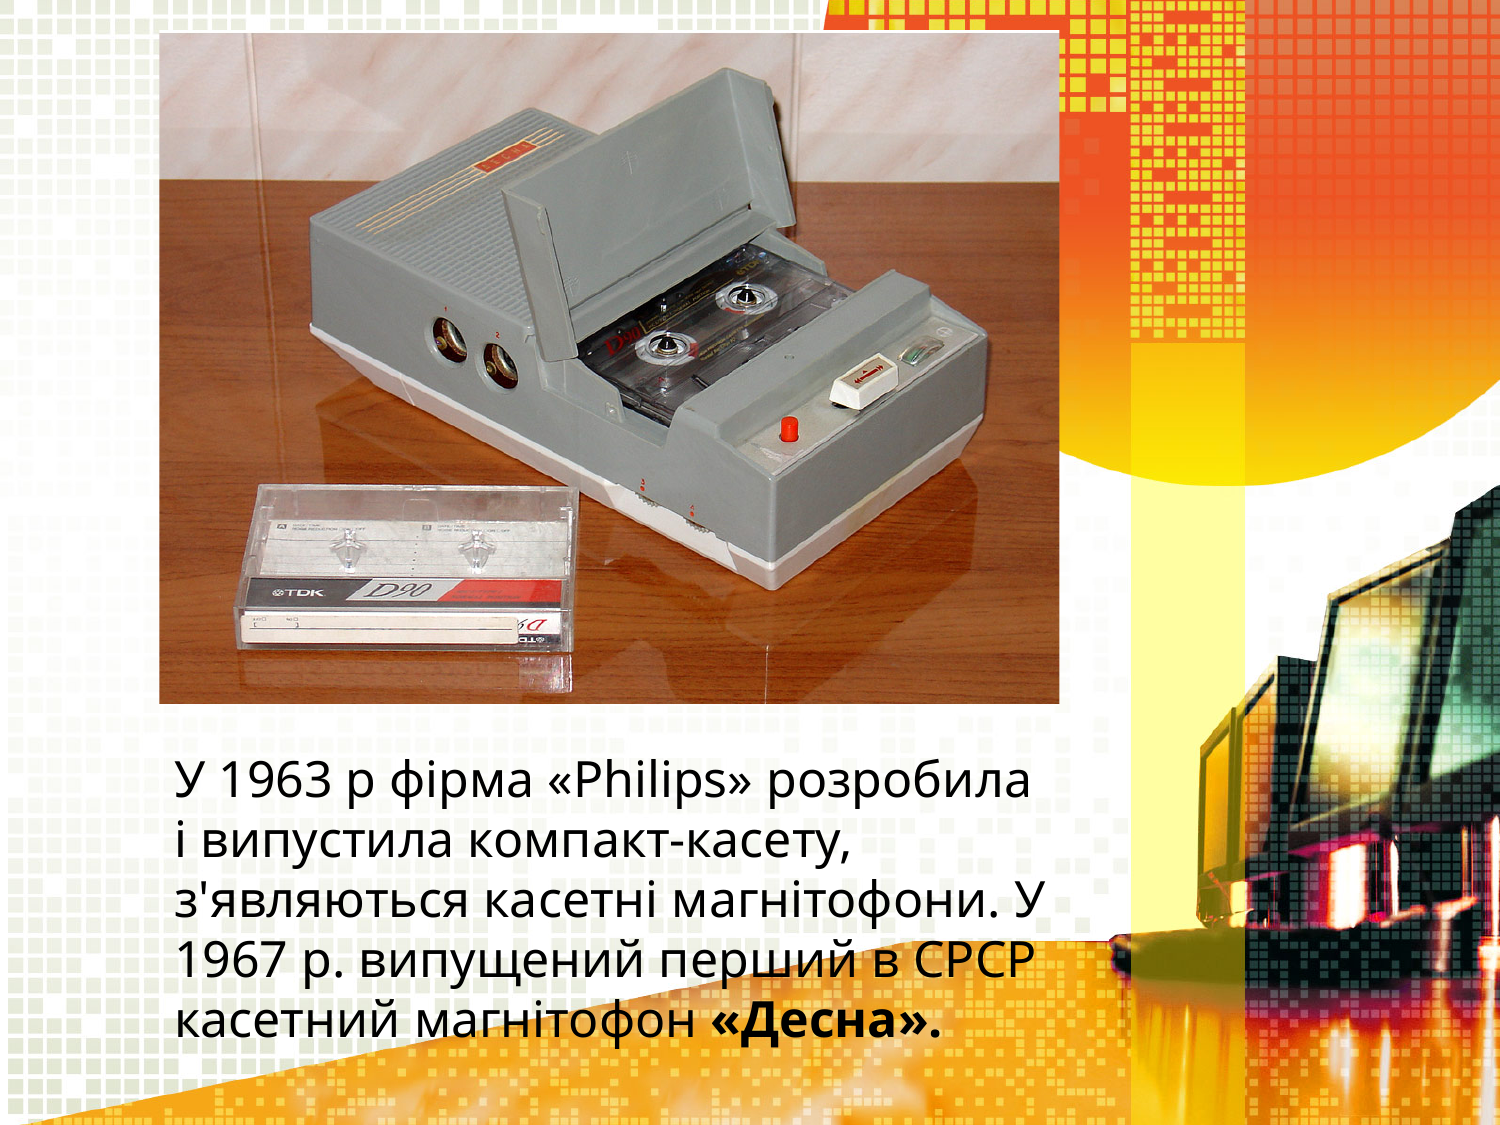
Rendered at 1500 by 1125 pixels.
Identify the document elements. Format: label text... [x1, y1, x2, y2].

picture [0, 0, 1500, 1125]
list У 1963 р фірма «Philips» розробила і випустила компакт-касету, з'являються касетні магнітофони. У 1967 р. випущений перший в СРСР касетний магнітофон «Десна». [159, 739, 1063, 966]
